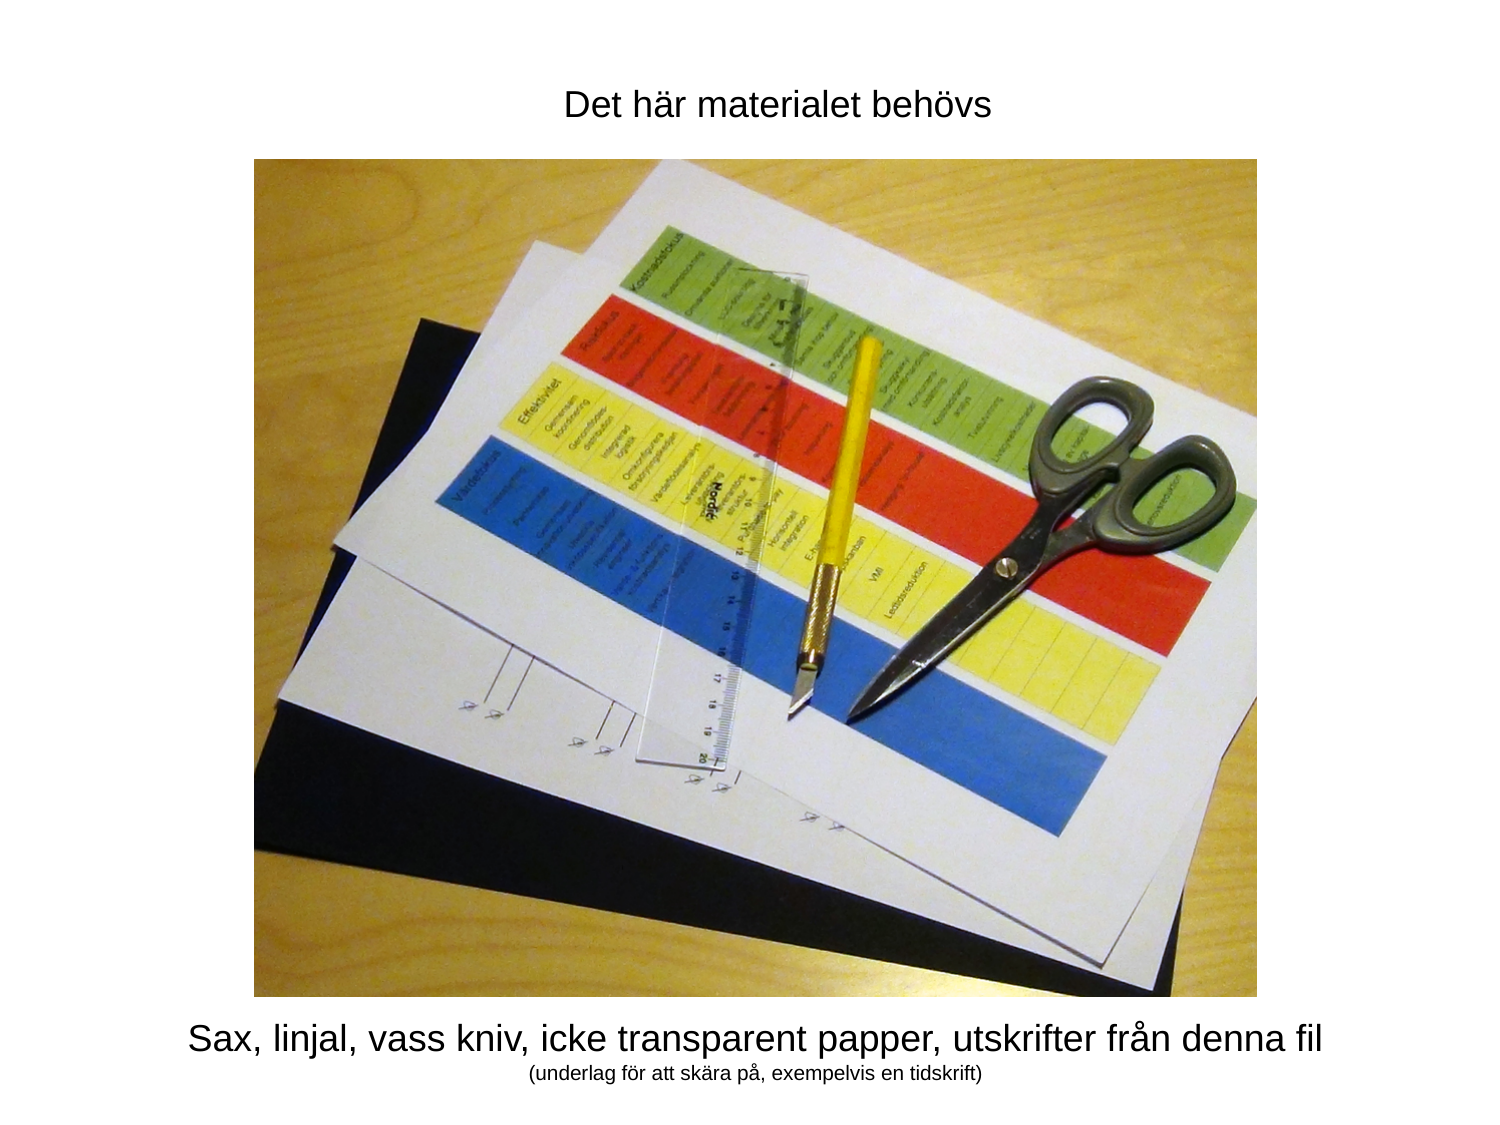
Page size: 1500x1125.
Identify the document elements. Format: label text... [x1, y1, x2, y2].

text_box Sax, linjal, vass kniv, icke transparent papper, utskrifter från denna fil (underlag för att skära på, exempelvis en tidskrift) [172, 1007, 1339, 1092]
text_box Det här materialet behövs [548, 73, 1008, 133]
picture [254, 158, 1257, 997]
